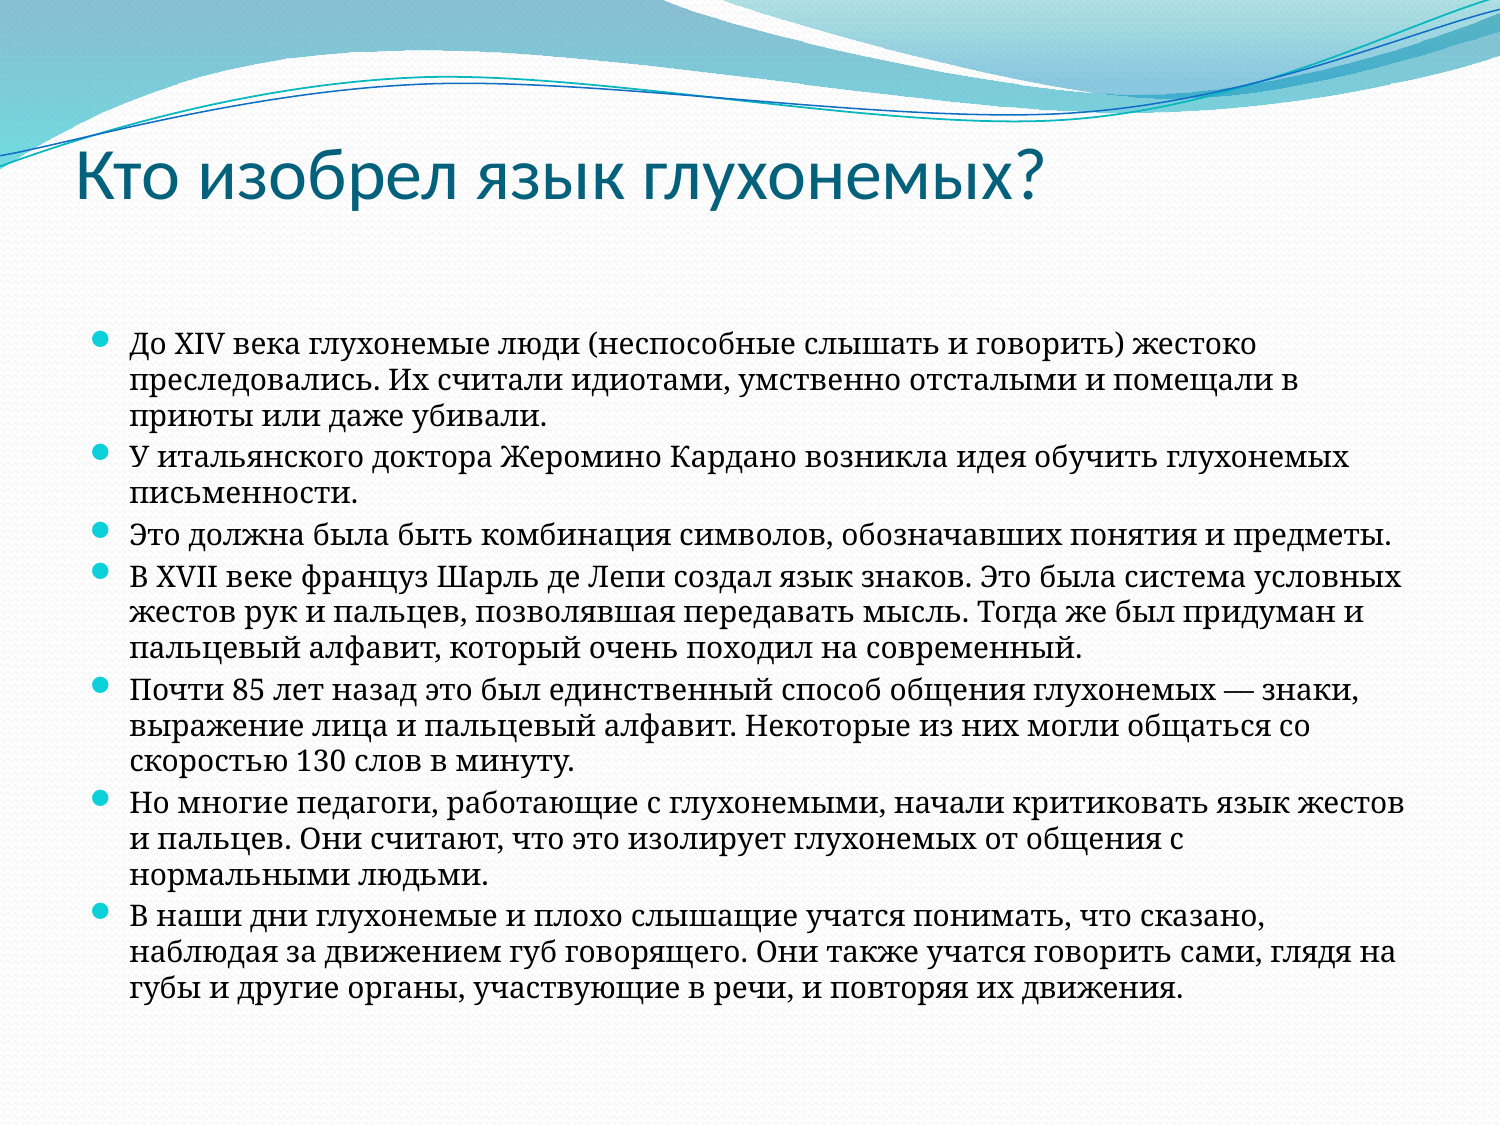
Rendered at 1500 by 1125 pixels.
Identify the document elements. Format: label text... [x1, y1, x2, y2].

title Кто изобрел язык глухонемых? [75, 115, 1425, 303]
list До XIV века глухонемые люди (неспособные слышать и говорить) жестоко преследовались. Их считали идиотами, умственно отсталыми и помещали в приюты или даже убивали. У итальянского доктора Жеромино Кардано возникла идея обучить глухонемых письменности. Это должна была быть комбинация символов, обозначавших понятия и предметы. В XVII веке француз Шарль де Лепи создал язык знаков. Это была система условных жестов рук и пальцев, позволявшая передавать мысль. Тогда же был придуман и пальцевый алфавит, который очень походил на современный. Почти 85 лет назад это был единственный способ общения глухонемых — знаки, выражение лица и пальцевый алфавит. Некоторые из них могли общаться со скоростью 130 слов в минуту. Но многие педагоги, работающие с глухонемыми, начали критиковать язык жестов и пальцев. Они считают, что это изолирует глухонемых от общения с нормальными людьми. В наши дни глухонемые и плохо слышащие учатся понимать, что сказано, наблюдая за движением губ говорящего. Они также учатся говорить сами, глядя на губы и другие органы, участвующие в речи, и повторяя их движения. [75, 317, 1425, 1038]
